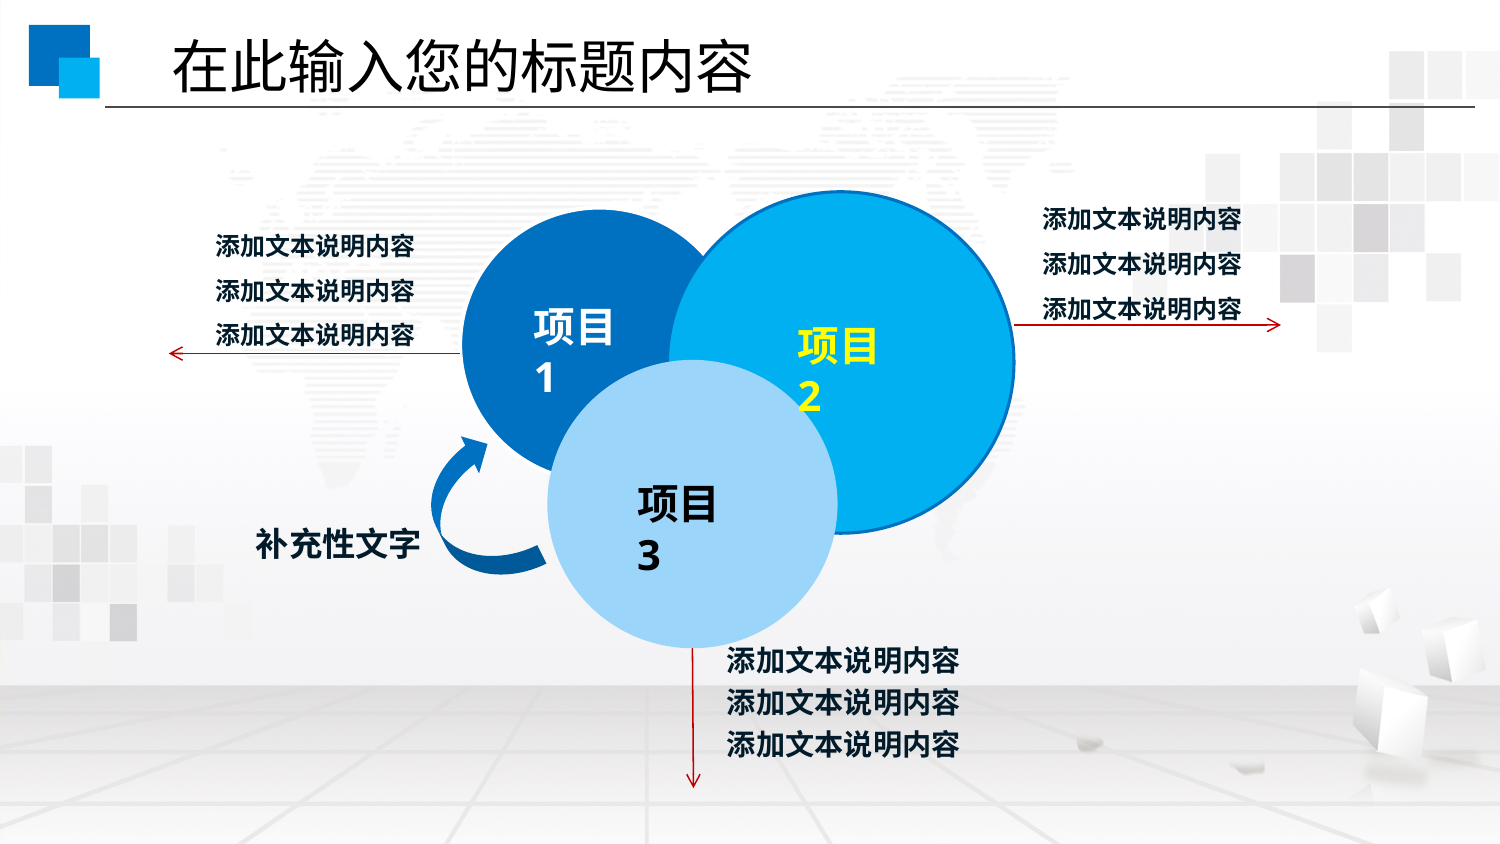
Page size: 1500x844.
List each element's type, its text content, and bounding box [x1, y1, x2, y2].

text_box 补充性文字 [227, 515, 450, 571]
text_box [460, 207, 705, 474]
text_box [667, 191, 1014, 534]
text_box 添加文本说明内容添加文本说明内容 添加文本说明内容 [200, 207, 454, 352]
picture [0, 0, 1500, 844]
text_box [431, 436, 488, 515]
text_box [547, 359, 838, 649]
text_box 添加文本说明内容添加文本说明内容 添加文本说明内容 [1028, 181, 1281, 324]
text_box 项目3 [622, 470, 767, 586]
text_box 项目2 [782, 311, 928, 427]
text_box 项目1 [518, 293, 664, 409]
text_box 添加文本说明内容 添加文本说明内容 添加文本说明内容 [712, 627, 1008, 769]
text_box 在此输入您的标题内容 [156, 22, 793, 108]
